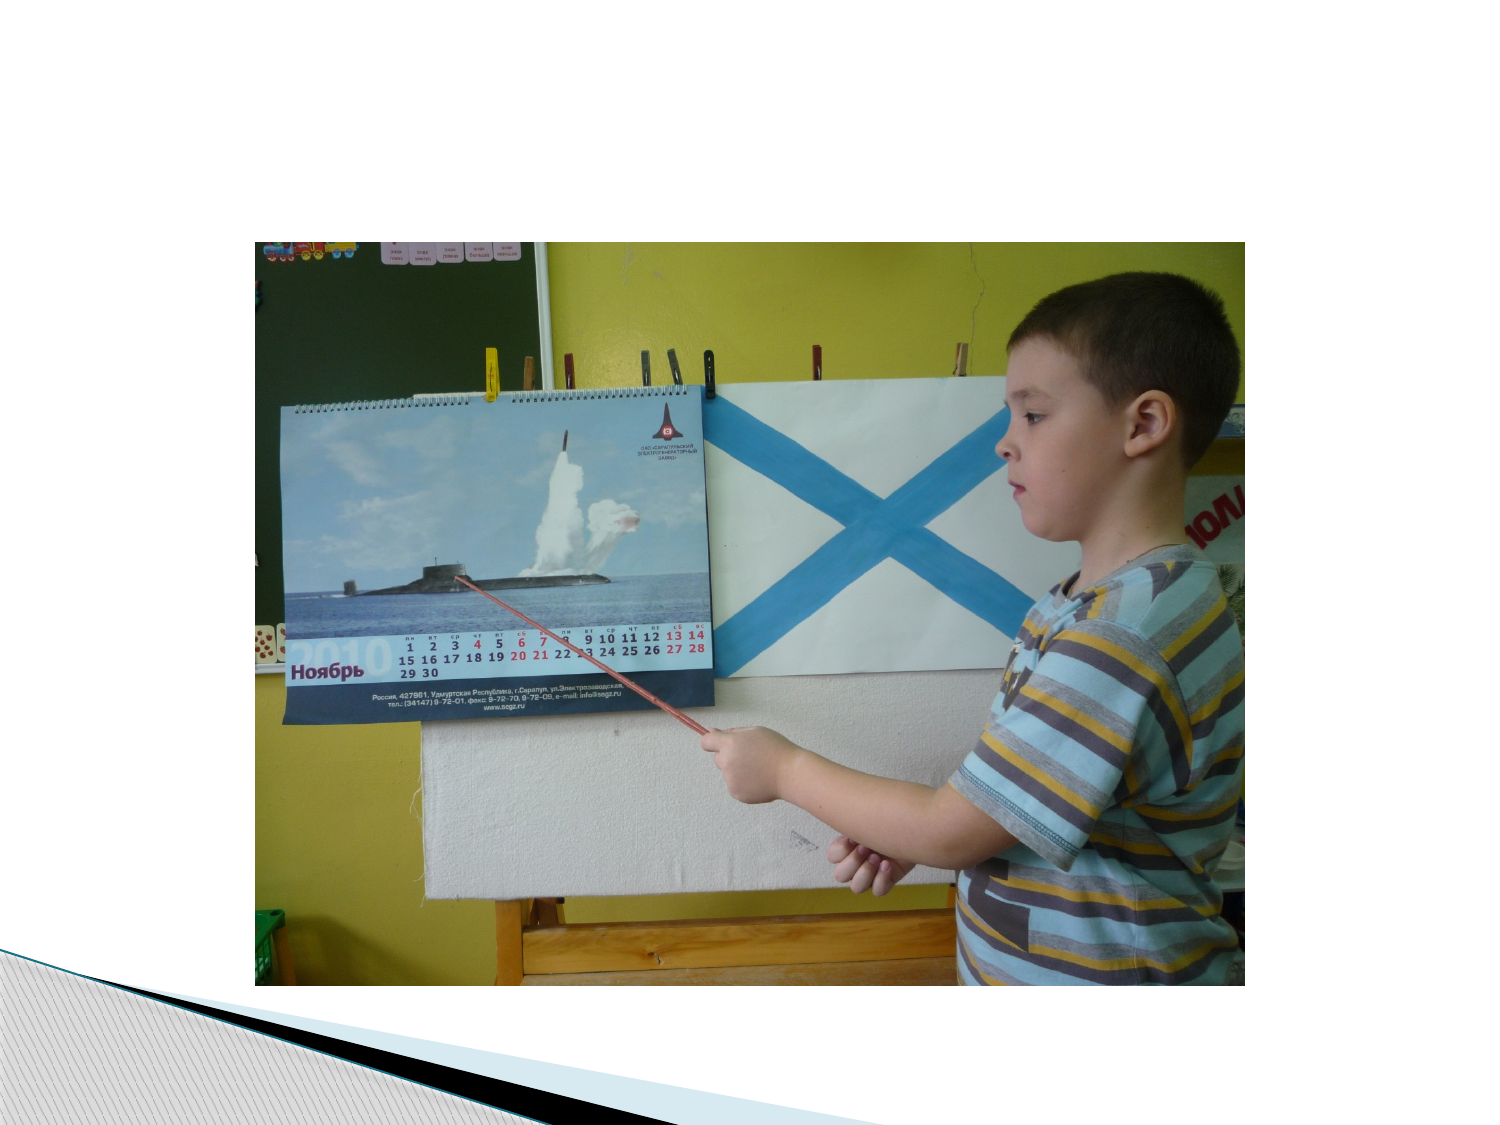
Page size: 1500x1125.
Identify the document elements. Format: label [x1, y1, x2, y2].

list [254, 242, 1246, 986]
